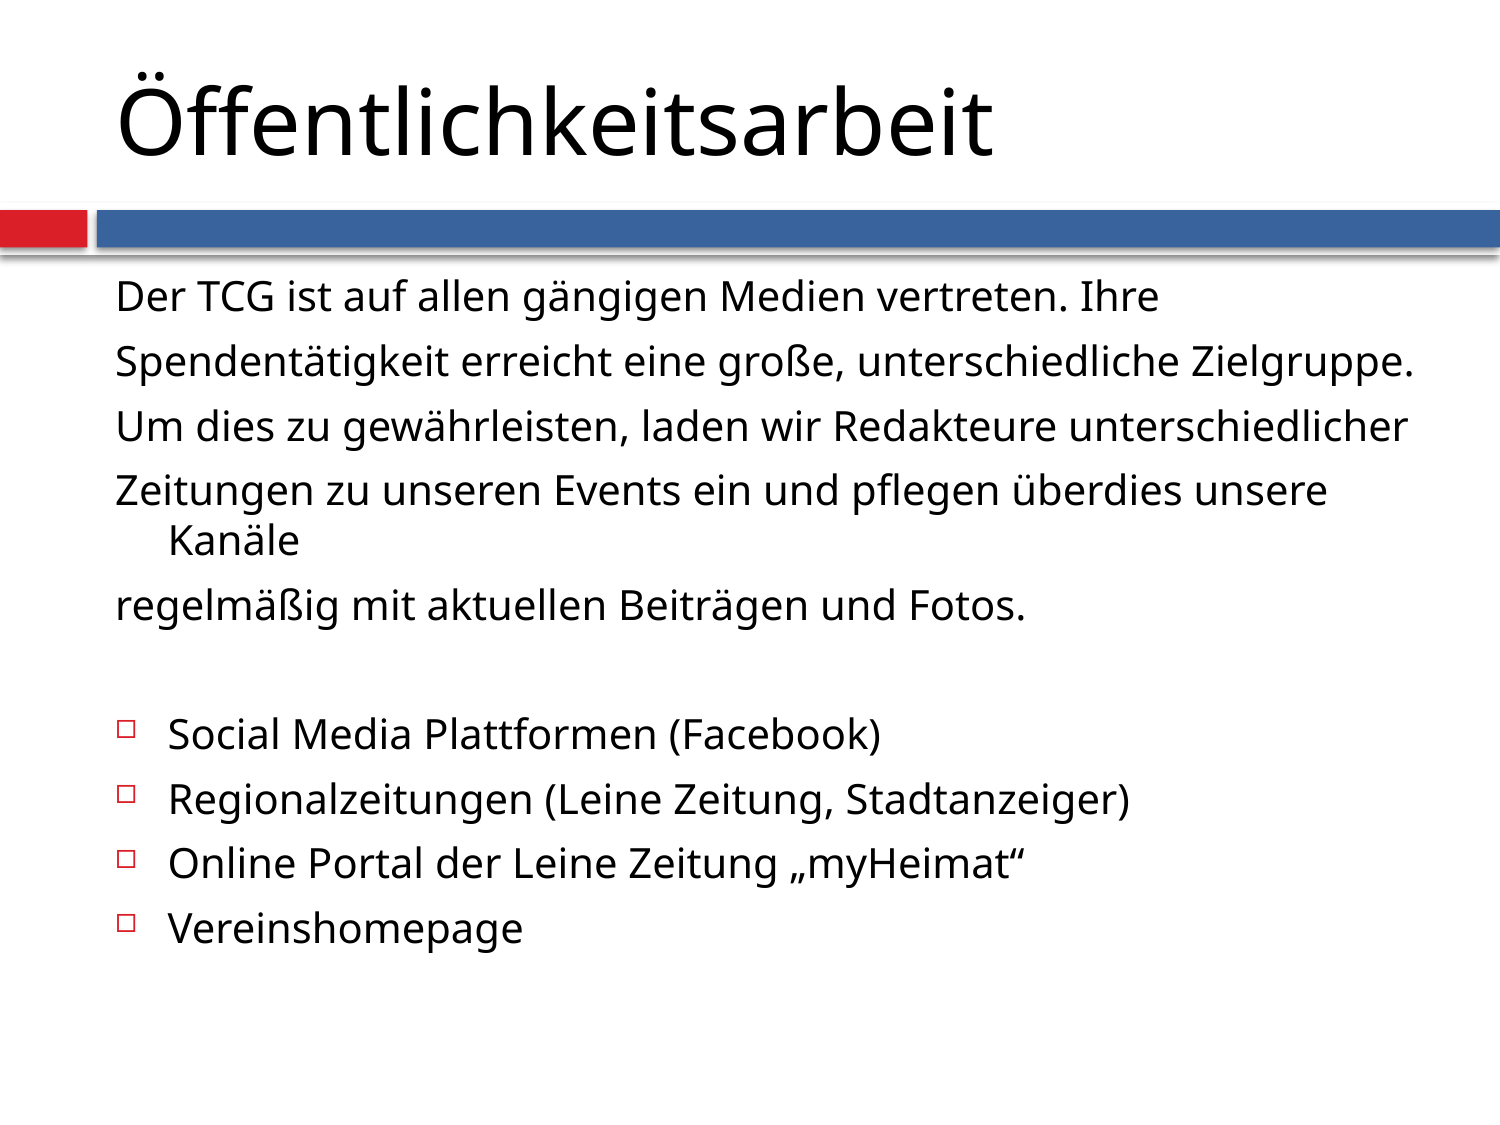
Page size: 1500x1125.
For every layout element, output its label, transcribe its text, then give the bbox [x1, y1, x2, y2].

list Der TCG ist auf allen gängigen Medien vertreten. Ihre Spendentätigkeit erreicht eine große, unterschiedliche Zielgruppe. Um dies zu gewährleisten, laden wir Redakteure unterschiedlicher Zeitungen zu unseren Events ein und pflegen überdies unsere Kanäle regelmäßig mit aktuellen Beiträgen und Fotos. Social Media Plattformen (Facebook) Regionalzeitungen (Leine Zeitung, Stadtanzeiger) Online Portal der Leine Zeitung „myHeimat“ Vereinshomepage [100, 262, 1438, 1000]
title Öffentlichkeitsarbeit [100, 37, 1438, 200]
